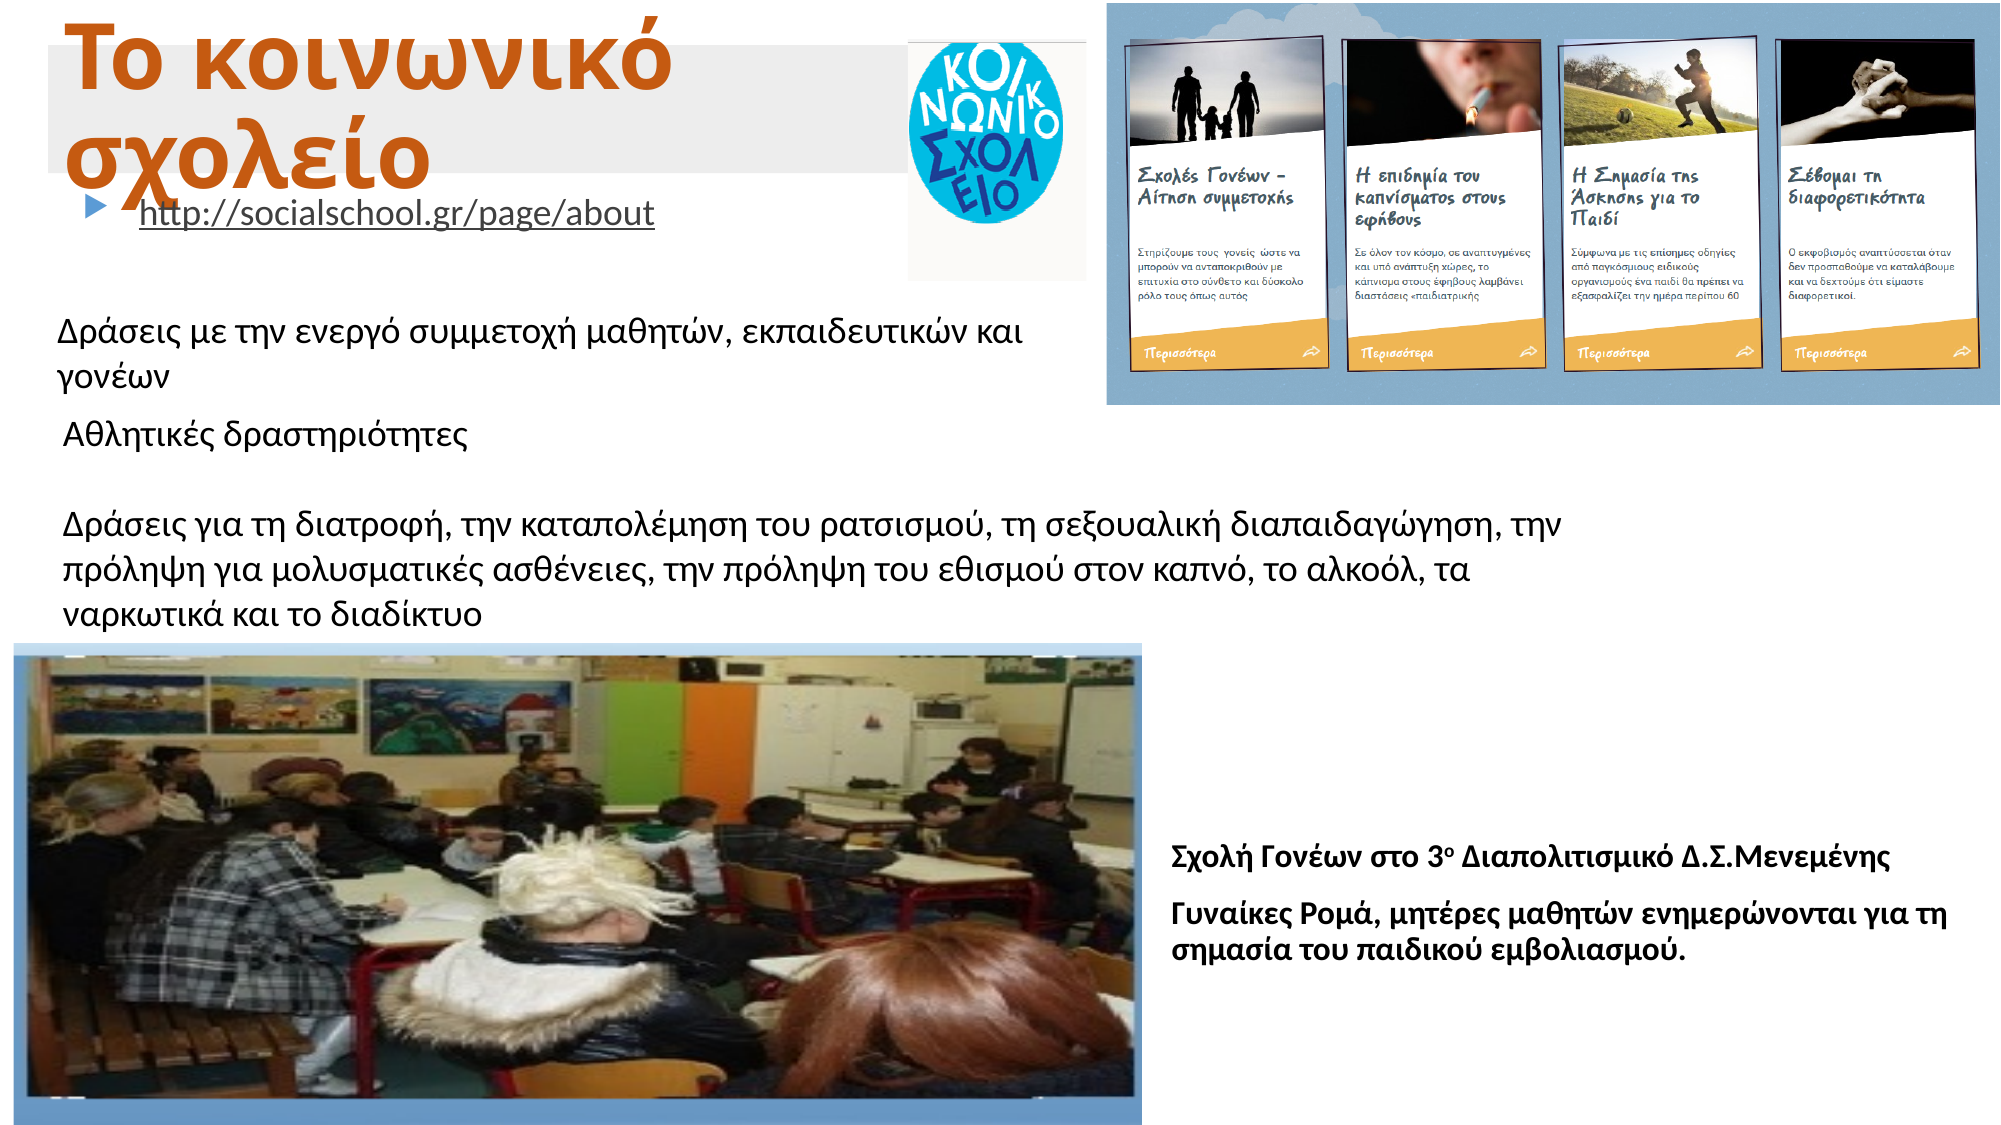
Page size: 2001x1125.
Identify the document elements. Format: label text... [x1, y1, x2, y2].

picture [907, 39, 1087, 281]
text_box Αθλητικές δραστηριότητες Δράσεις για τη διατροφή, την καταπολέμηση του ρατσισμού, τη σεξουαλική διαπαιδαγώγηση, την πρόληψη για μολυσματικές ασθένειες, την πρόληψη του εθισμού στον καπνό, το αλκοόλ, τα ναρκωτικά και το διαδίκτυο [48, 401, 1582, 642]
text_box http://socialschool.gr/page/about [67, 180, 918, 283]
picture [1106, 3, 2000, 406]
title Το κοινωνικό σχολείο [48, 45, 907, 174]
picture [13, 643, 1142, 1125]
list Σχολή Γονέων στο 3ο Διαπολιτισμικό Δ.Σ.Μενεμένης Γυναίκες Ρομά, μητέρες μαθητών ενημερώνονται για τη σημασία του παιδικού εμβολιασμού. [1156, 831, 2000, 1003]
text_box Δράσεις με την ενεργό συμμετοχή μαθητών, εκπαιδευτικών και γονέων [42, 298, 1087, 404]
